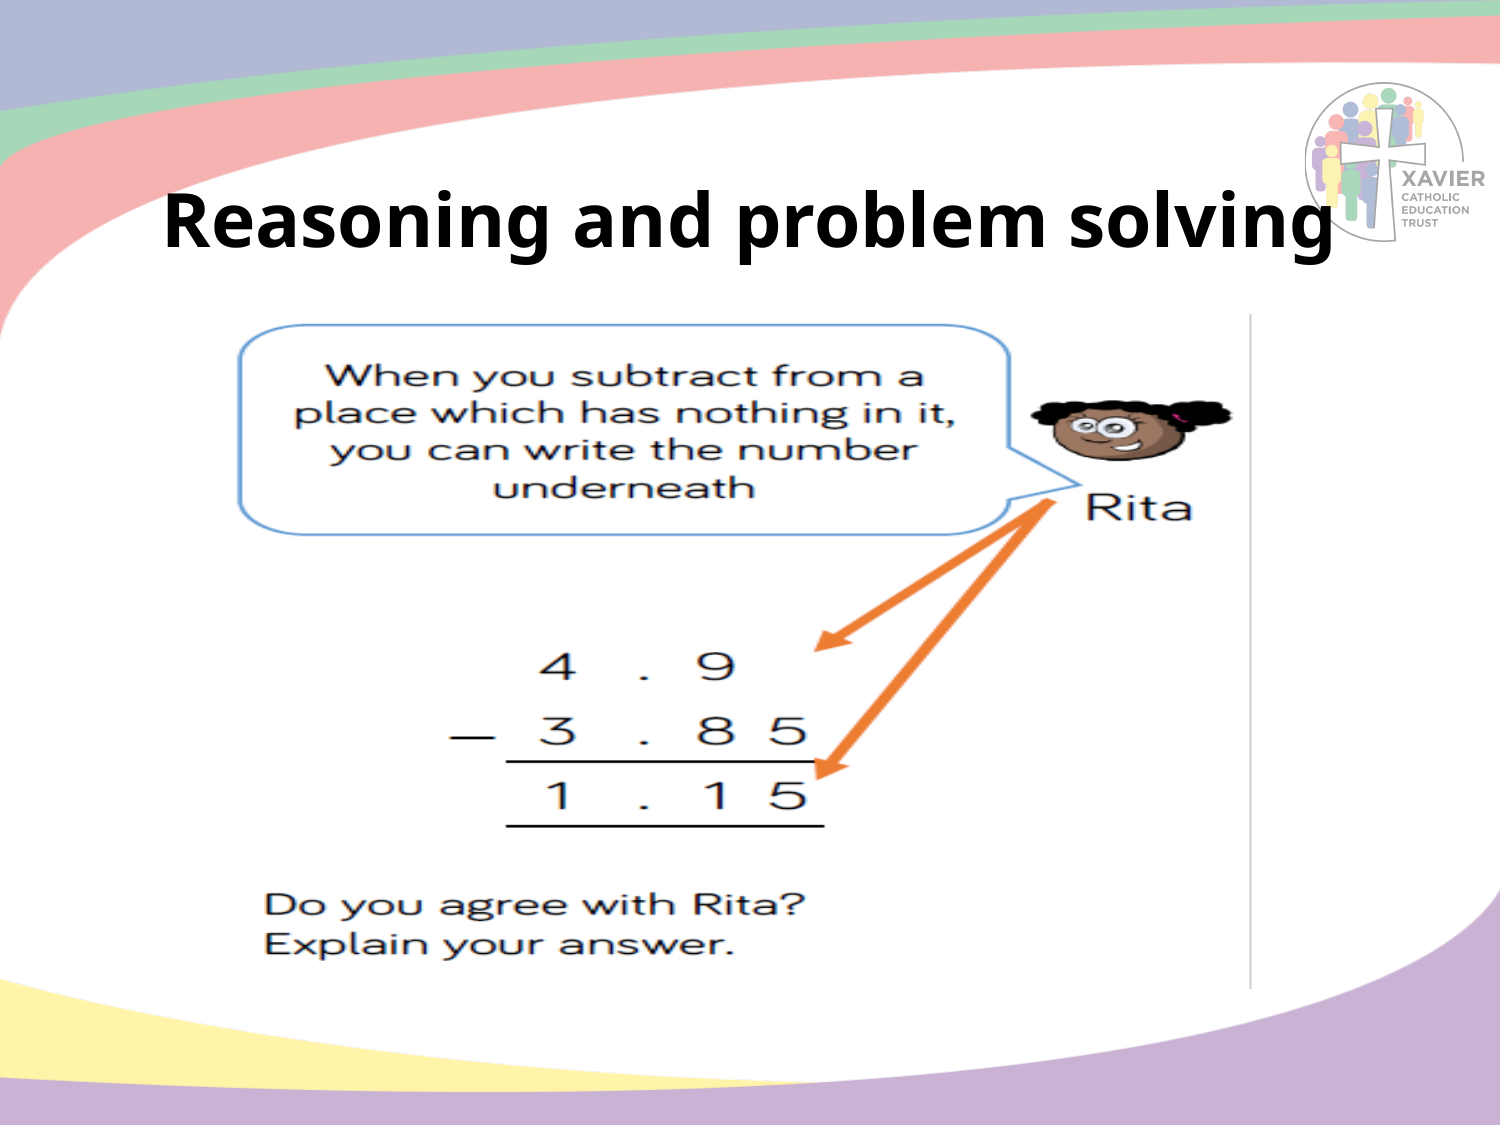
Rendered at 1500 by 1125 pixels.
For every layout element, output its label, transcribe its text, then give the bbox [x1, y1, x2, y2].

picture [234, 314, 1252, 989]
title Reasoning and problem solving [112, 130, 1388, 272]
